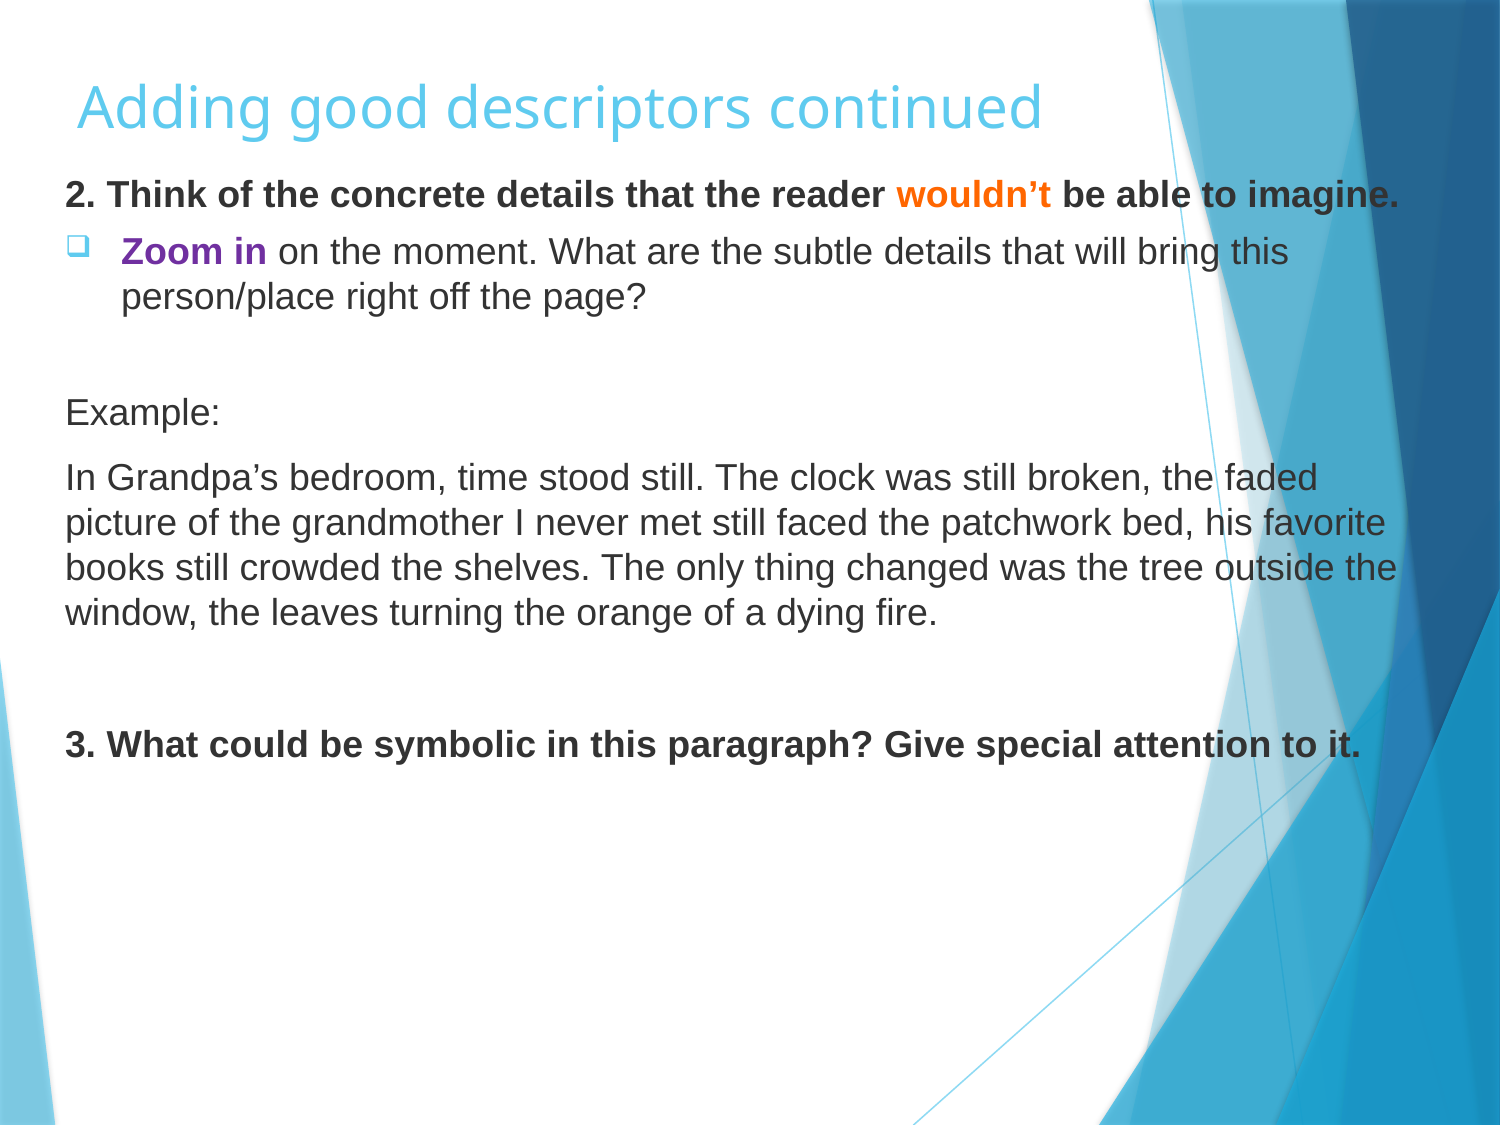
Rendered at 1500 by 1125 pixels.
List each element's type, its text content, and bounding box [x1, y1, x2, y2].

list 2. Think of the concrete details that the reader wouldn’t be able to imagine. Zoom in on the moment. What are the subtle details that will bring this person/place right off the page? Example: In Grandpa’s bedroom, time stood still. The clock was still broken, the faded picture of the grandmother I never met still faced the patchwork bed, his favorite books still crowded the shelves. The only thing changed was the tree outside the window, the leaves turning the orange of a dying fire. 3. What could be symbolic in this paragraph? Give special attention to it. [50, 162, 1425, 992]
title Adding good descriptors continued [62, 62, 1121, 150]
